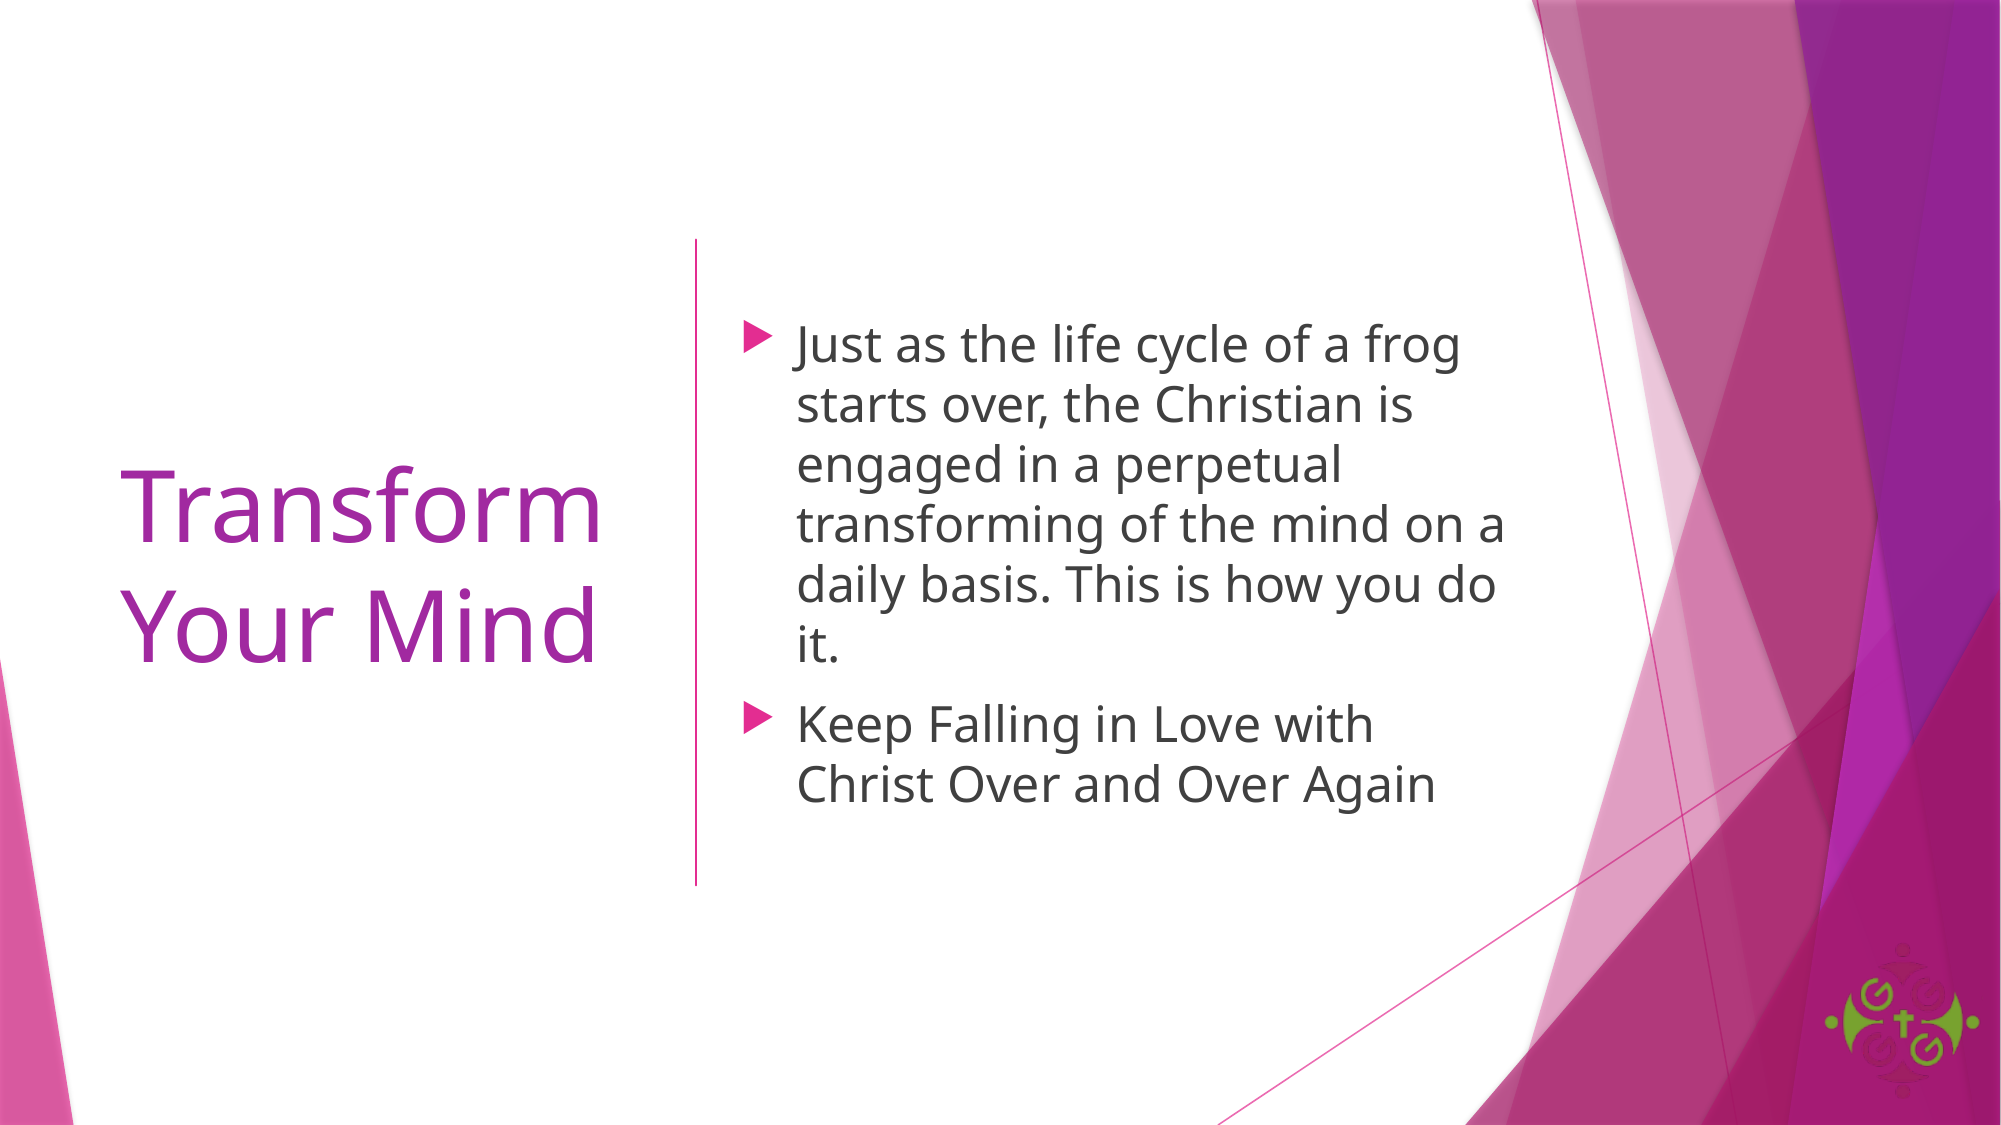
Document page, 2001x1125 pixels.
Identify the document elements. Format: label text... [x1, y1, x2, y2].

list Just as the life cycle of a frog starts over, the Christian is engaged in a perpetual transforming of the mind on a daily basis. This is how you do it. Keep Falling in Love with Christ Over and Over Again [725, 133, 1537, 991]
picture [1824, 942, 1983, 1099]
title Transform Your Mind [105, 133, 658, 991]
